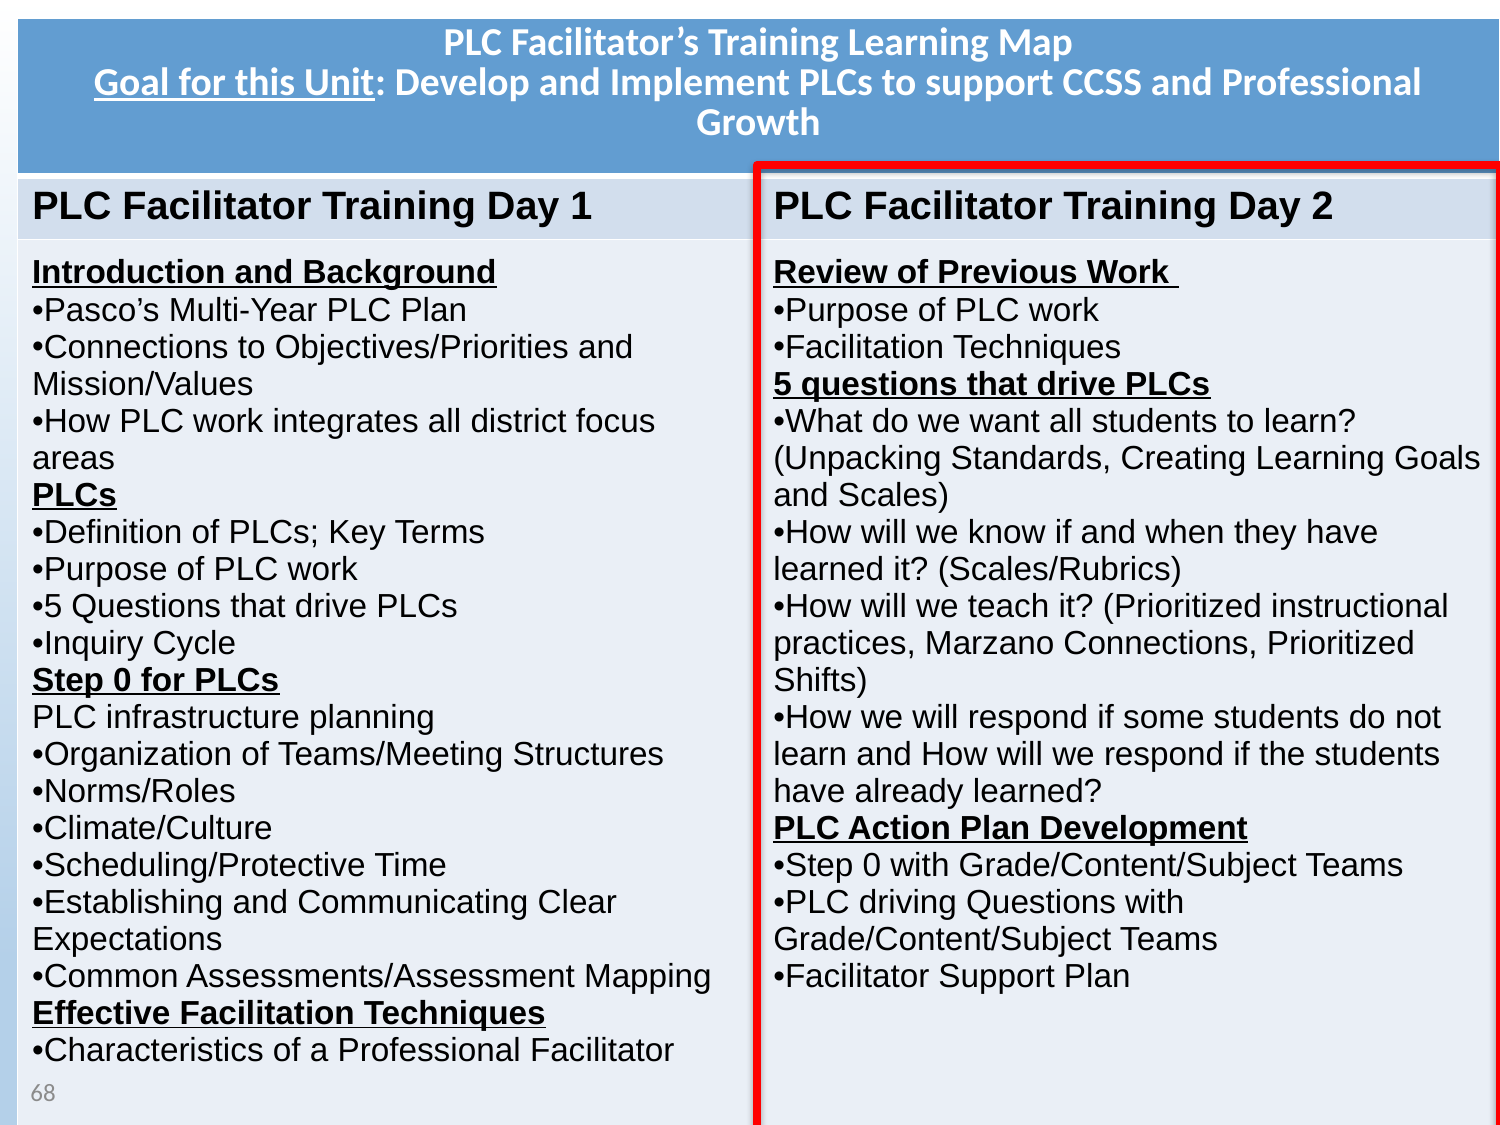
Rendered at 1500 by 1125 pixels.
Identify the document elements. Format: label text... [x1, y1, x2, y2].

slide_number 68 [4, 1061, 71, 1122]
table_cell Introduction and Background Pasco’s Multi-Year PLC Plan Connections to Objectives/Priorities and Mission/Values How PLC work integrates all district focus areas PLCs Definition of PLCs; Key Terms Purpose of PLC work 5 Questions that drive PLCs Inquiry Cycle Step 0 for PLCs PLC infrastructure planning Organization of Teams/Meeting Structures Norms/Roles Climate/Culture Scheduling/Protective Time Establishing and Communicating Clear Expectations Common Assessments/Assessment Mapping Effective Facilitation Techniques Characteristics of a Professional Facilitator [18, 240, 751, 1125]
text_box [756, 164, 1500, 1125]
table_cell PLC Facilitator Training Day 1 [18, 179, 751, 239]
table_header PLC Facilitator’s Training Learning Map Goal for this Unit: Develop and Implement PLCs to support CCSS and Professional Growth [18, 19, 1499, 173]
